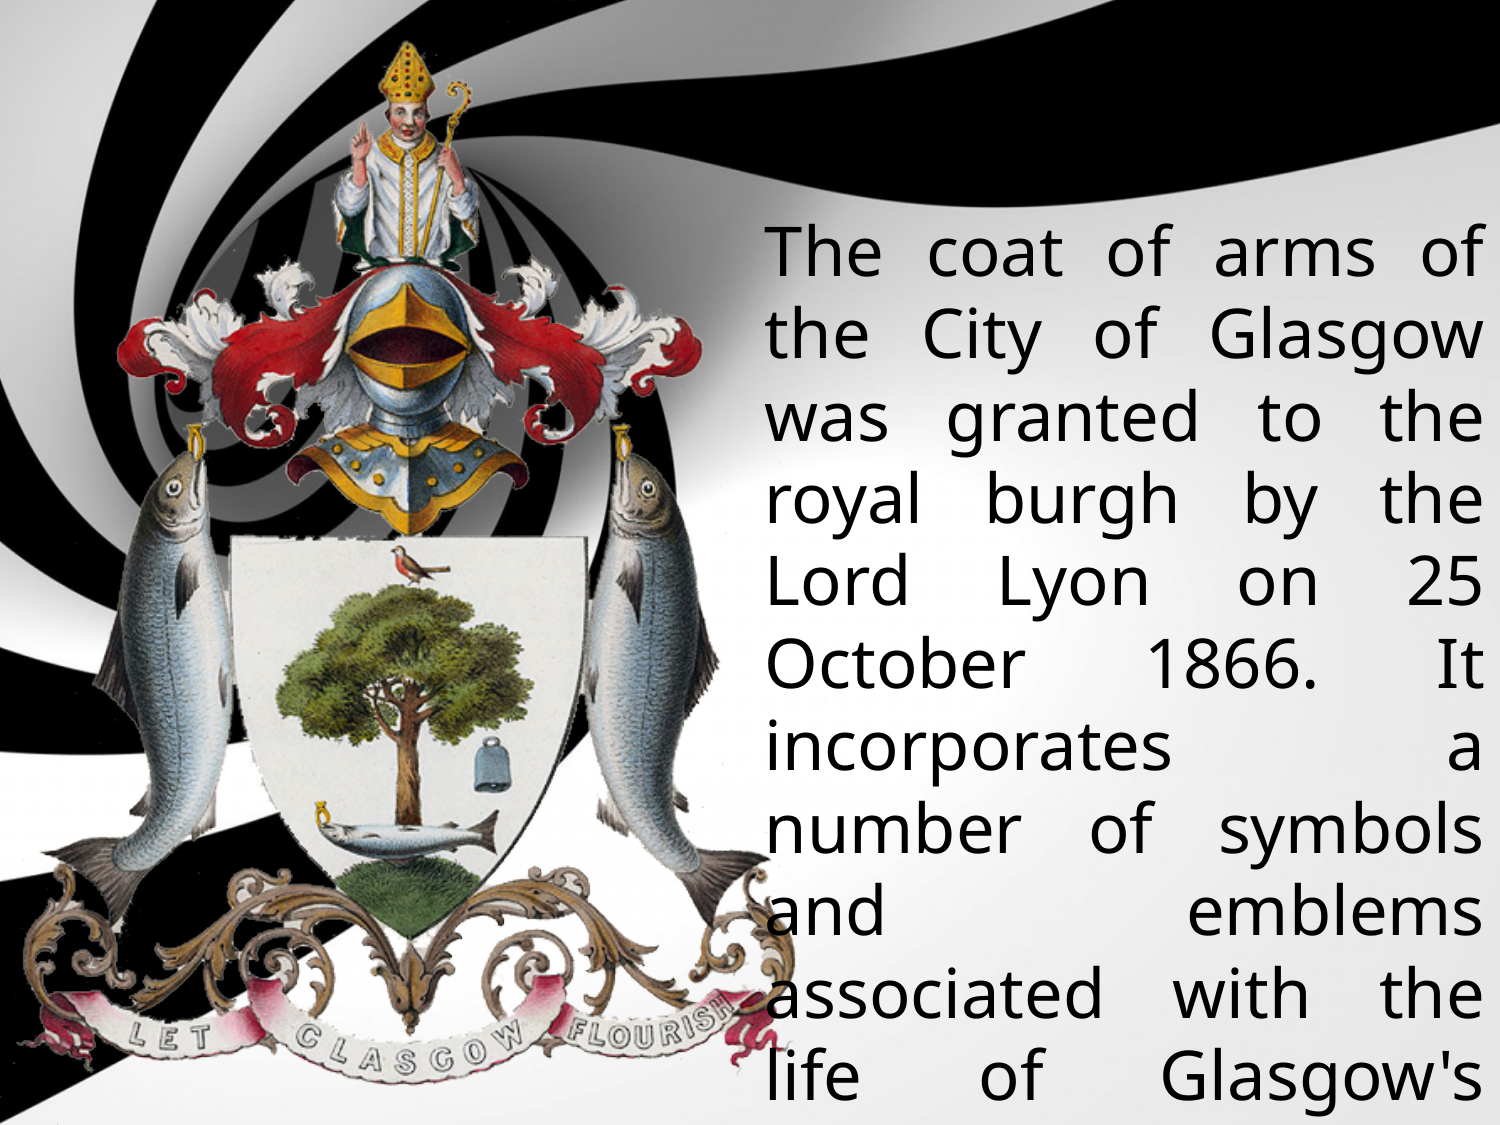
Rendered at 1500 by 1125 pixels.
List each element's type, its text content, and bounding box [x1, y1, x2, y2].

picture [0, 0, 1500, 1125]
text_box The coat of arms of the City of Glasgow was granted to the royal burgh by the Lord Lyon on 25 October 1866. It incorporates a number of symbols and emblems associated with the life of Glasgow's patron saint, Mungo, which had been used on official seals prior to that date. [831, 199, 1500, 1125]
